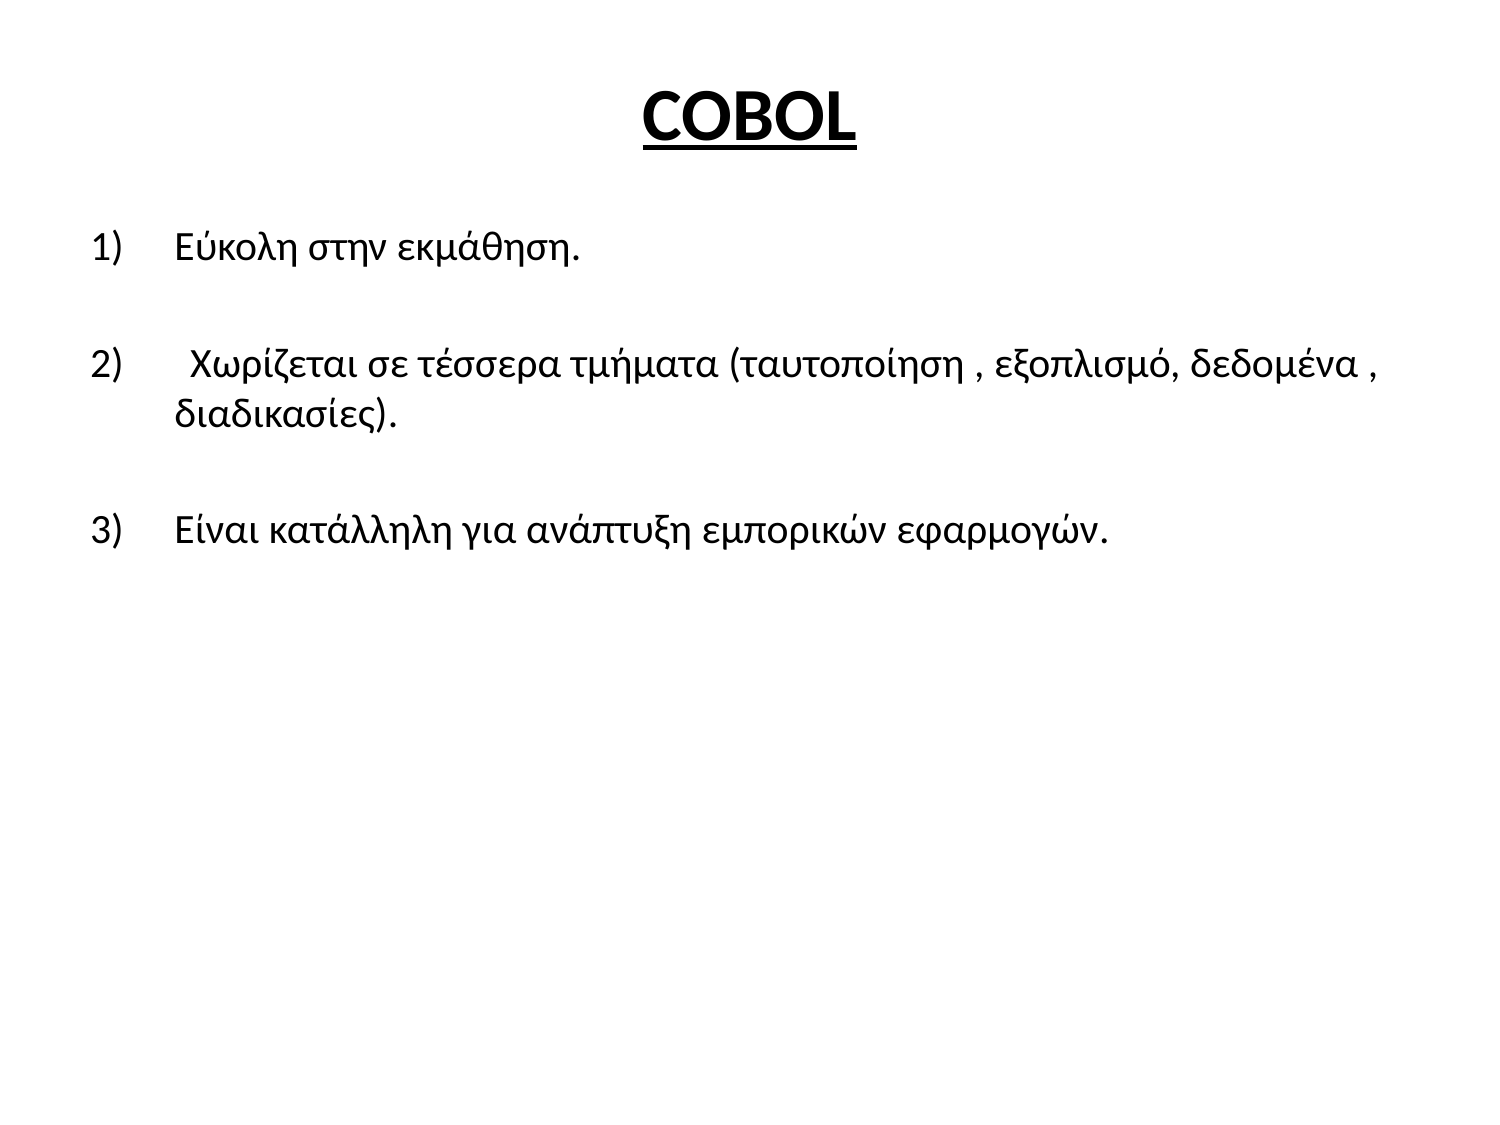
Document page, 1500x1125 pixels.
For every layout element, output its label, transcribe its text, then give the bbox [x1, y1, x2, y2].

list Εύκολη στην εκμάθηση. 2) Χωρίζεται σε τέσσερα τμήματα (ταυτοποίηση , εξοπλισμό, δεδομένα , διαδικασίες). Είναι κατάλληλη για ανάπτυξη εμπορικών εφαρμογών. [75, 210, 1425, 1005]
title COBOL [75, 45, 1425, 176]
